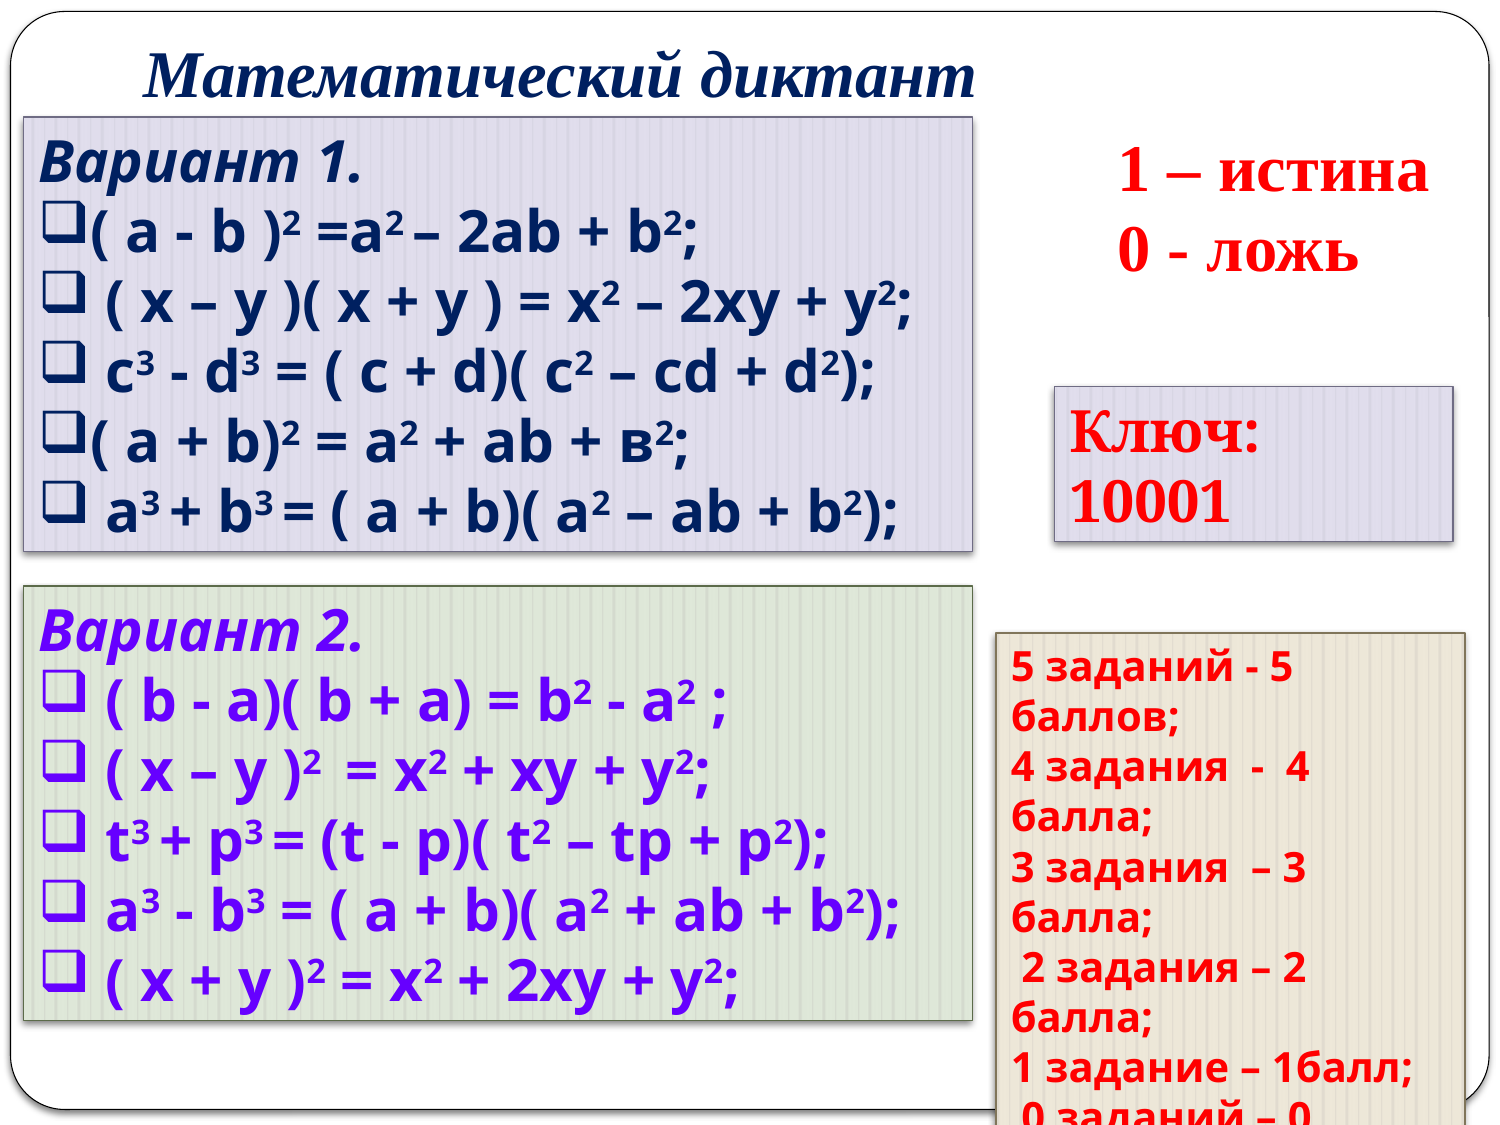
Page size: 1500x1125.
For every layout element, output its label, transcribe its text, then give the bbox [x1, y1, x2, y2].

text_box Ключ: 10001 [1054, 386, 1454, 542]
text_box Вариант 1. ( a - b )2 =a2 – 2ab + b2; ( x – y )( x + y ) = x2 – 2xy + y2; c3 - d3 = ( c + d)( c2 – cd + d2); ( а + b)2 = а2 + аb + в2; а3 + b3 = ( а + b)( а2 – аb + b2); [23, 116, 973, 552]
text_box Вариант 2. ( b - a)( b + a) = b2 - a2 ; ( х – у )2 = х2 + ху + у2; t3 + p3 = (t - p)( t2 – tp + p2); а3 - b3 = ( а + b)( а2 + аb + b2); ( x + y )2 = x2 + 2xy + y2; [23, 585, 973, 1021]
text_box 5 заданий - 5 баллов; 4 задания - 4 балла; 3 задания – 3 балла; 2 задания – 2 балла; 1 задание – 1балл; 0 заданий – 0 баллов [995, 632, 1466, 1125]
text_box Математический диктант [128, 23, 1219, 119]
text_box 1 – истина 0 - ложь [1103, 117, 1445, 292]
